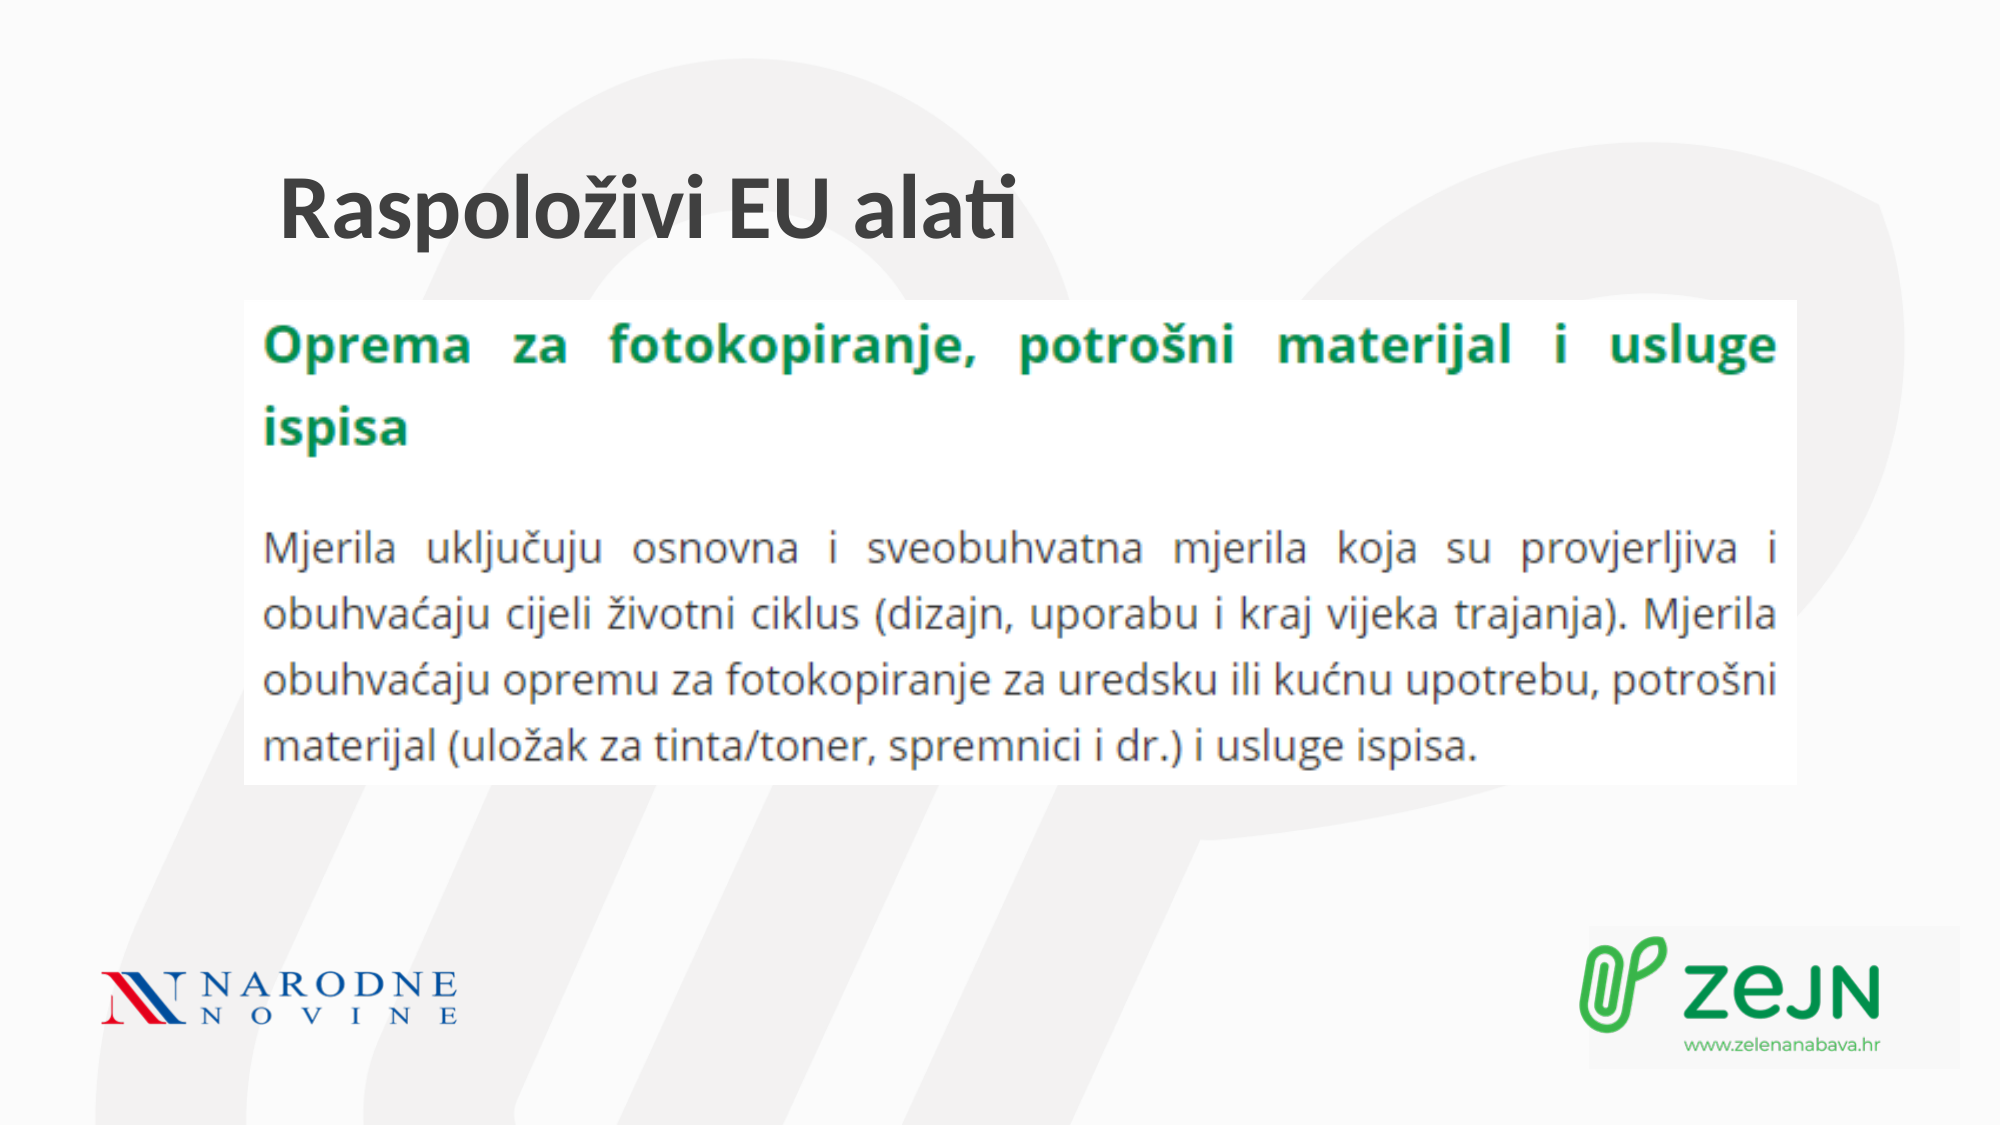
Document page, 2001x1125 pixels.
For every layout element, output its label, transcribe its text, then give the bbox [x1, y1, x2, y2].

title Raspoloživi EU alati [264, 127, 1829, 291]
picture [0, 0, 2000, 1125]
